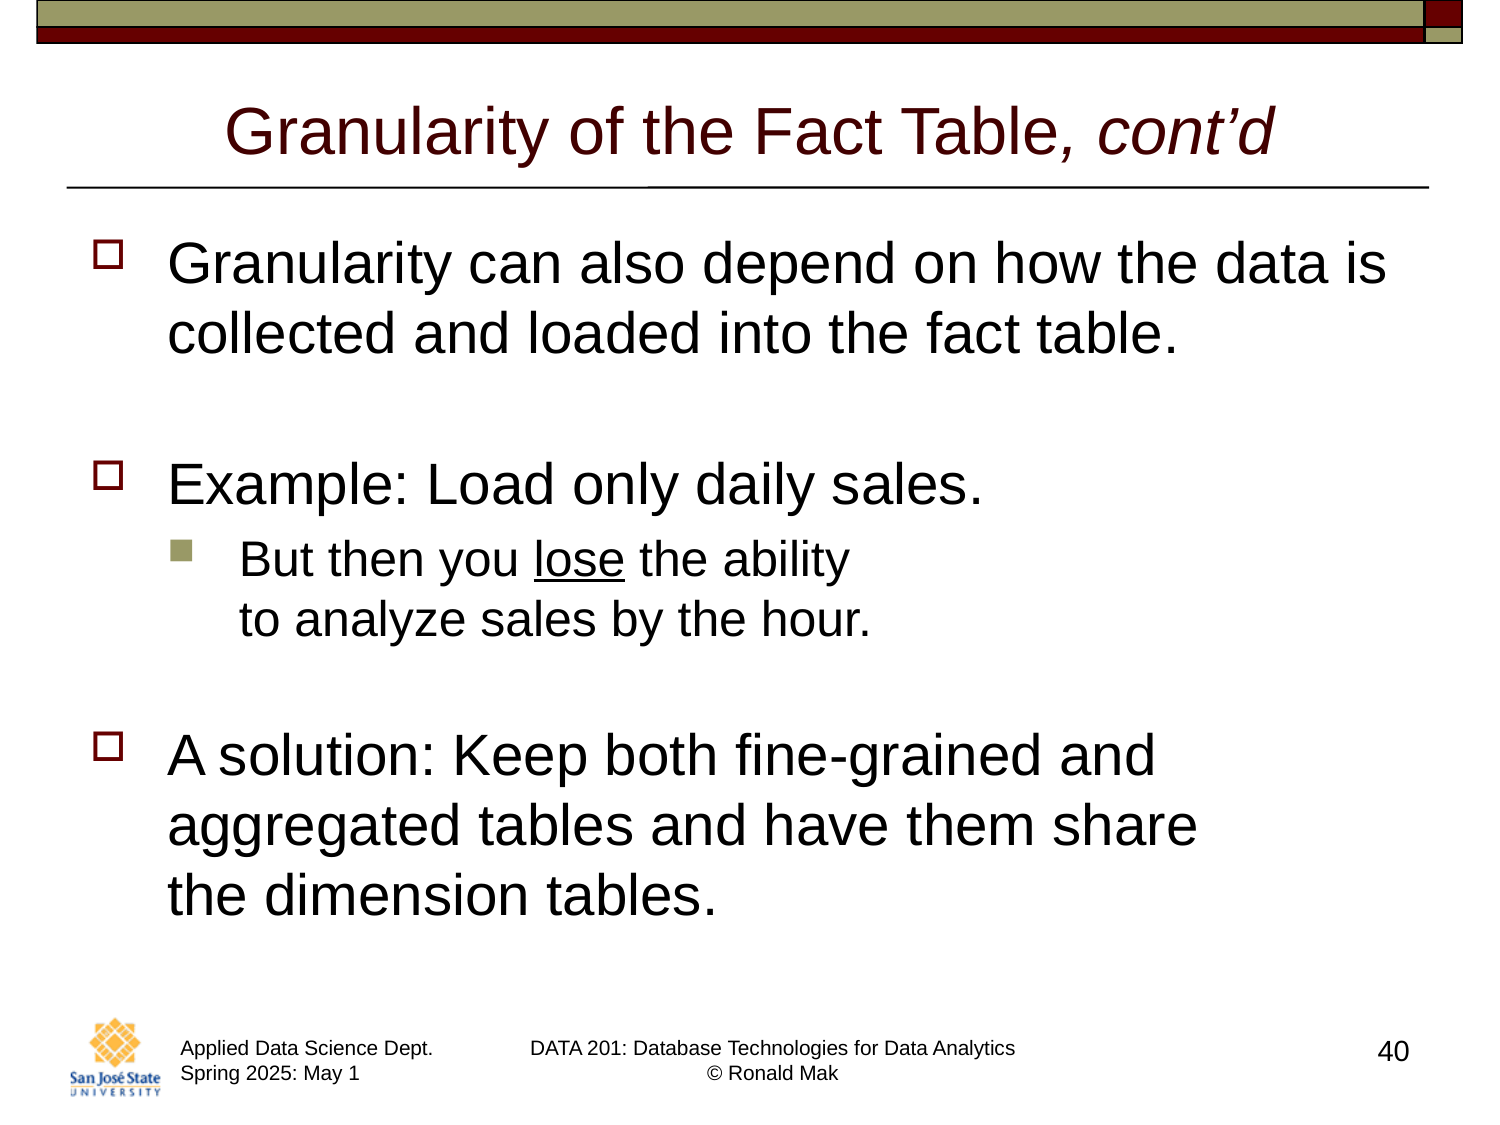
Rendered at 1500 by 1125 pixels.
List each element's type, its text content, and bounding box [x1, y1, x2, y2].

title Granularity of the Fact Table, cont’d [75, 67, 1425, 175]
slide_number 40 [1112, 1025, 1425, 1100]
picture [60, 1012, 166, 1112]
list Granularity can also depend on how the data is collected and loaded into the fact table. Example: Load only daily sales. But then you lose the ability to analyze sales by the hour. A solution: Keep both fine-grained and aggregated tables and have them share the dimension tables. [75, 217, 1425, 1006]
